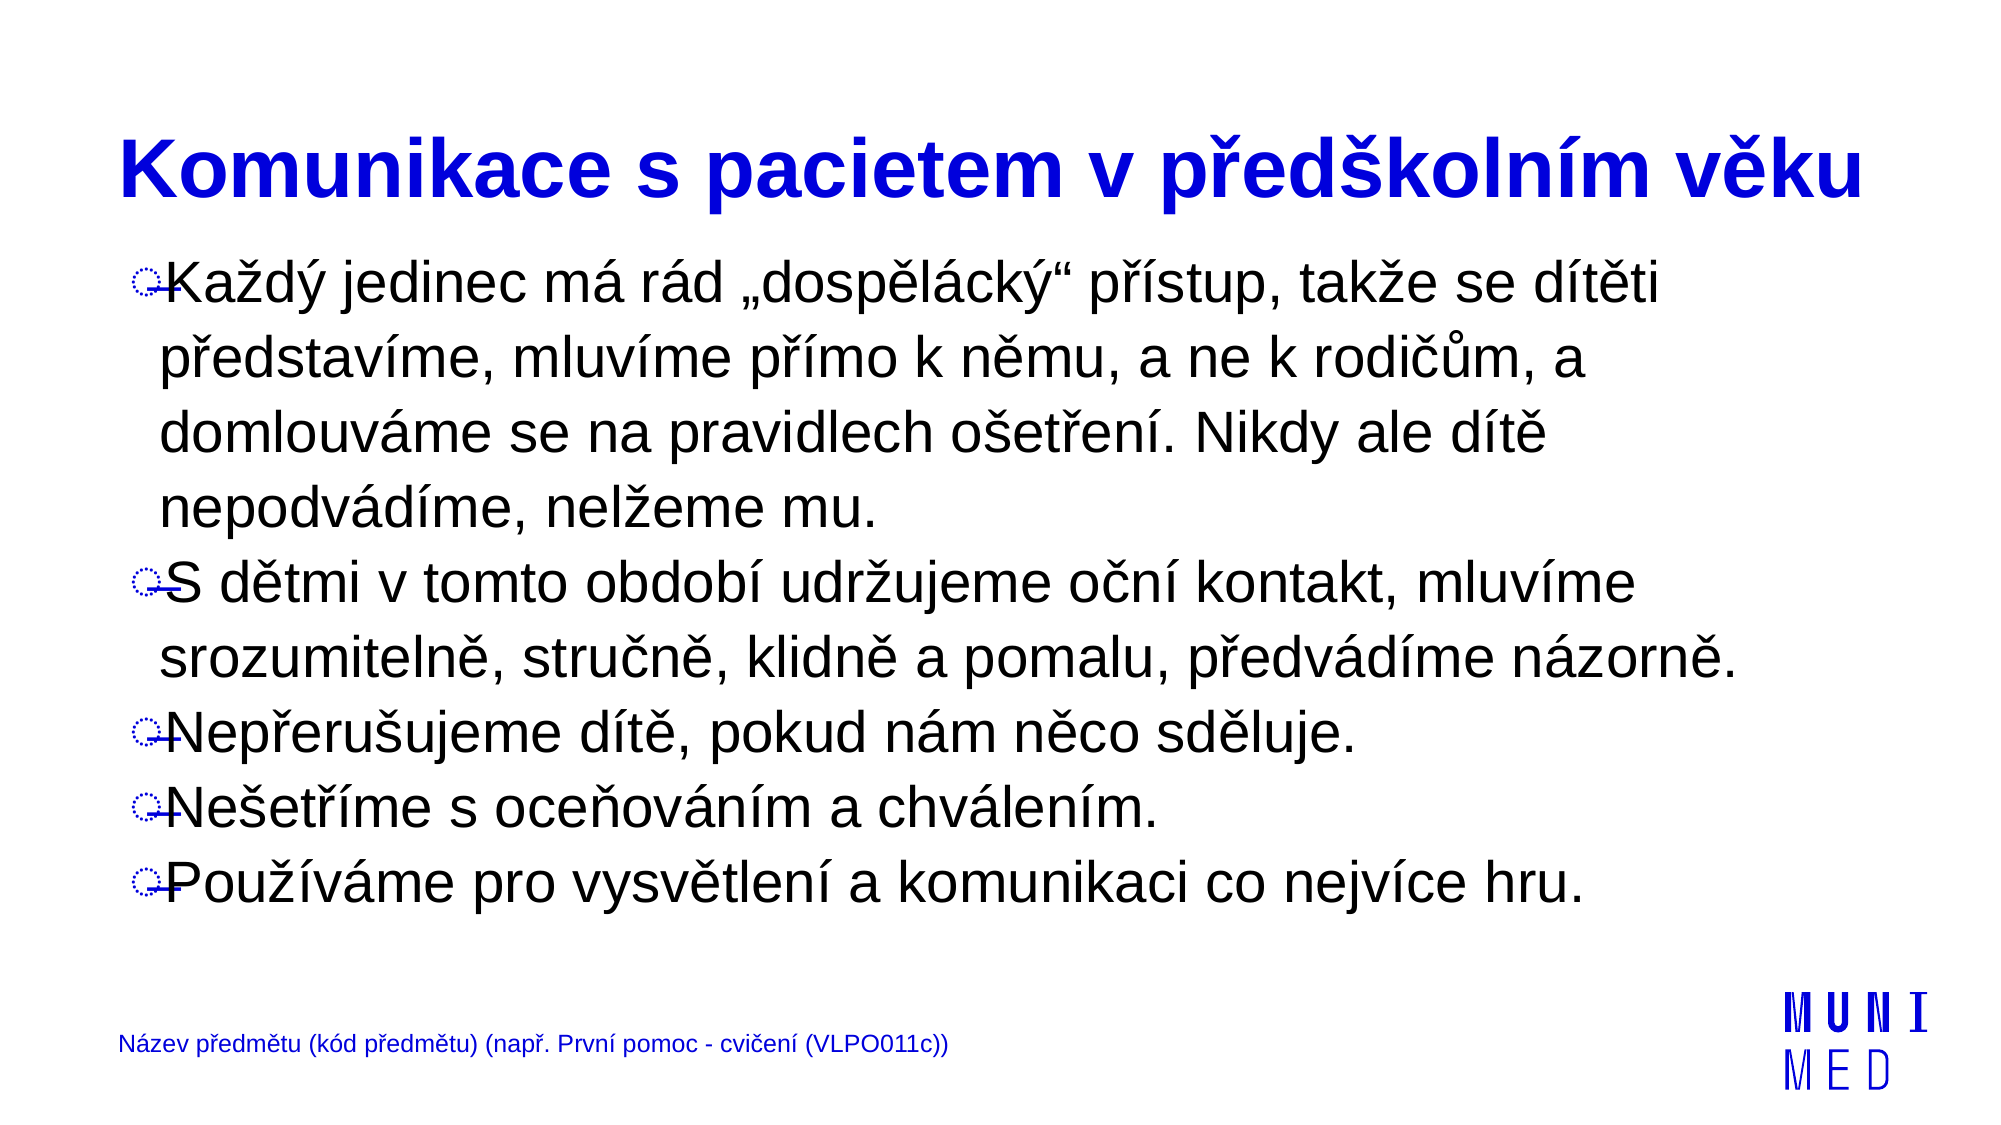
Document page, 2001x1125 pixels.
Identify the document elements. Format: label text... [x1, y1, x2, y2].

list Každý jedinec má rád „dospělácký“ přístup, takže se dítěti představíme, mluvíme přímo k němu, a ne k rodičům, a domlouváme se na pravidlech ošetření. Nikdy ale dítě nepodvádíme, nelžeme mu. S dětmi v tomto období udržujeme oční kontakt, mluvíme srozumitelně, stručně, klidně a pomalu, předvádíme názorně. Nepřerušujeme dítě, pokud nám něco sděluje. Nešetříme s oceňováním a chválením. Používáme pro vysvětlení a komunikaci co nejvíce hru. [118, 239, 1883, 957]
footer Název předmětu (kód předmětu) (např. První pomoc - cvičení (VLPO011c)) [118, 1021, 1418, 1063]
title Komunikace s pacietem v předškolním věku [118, 131, 1883, 206]
